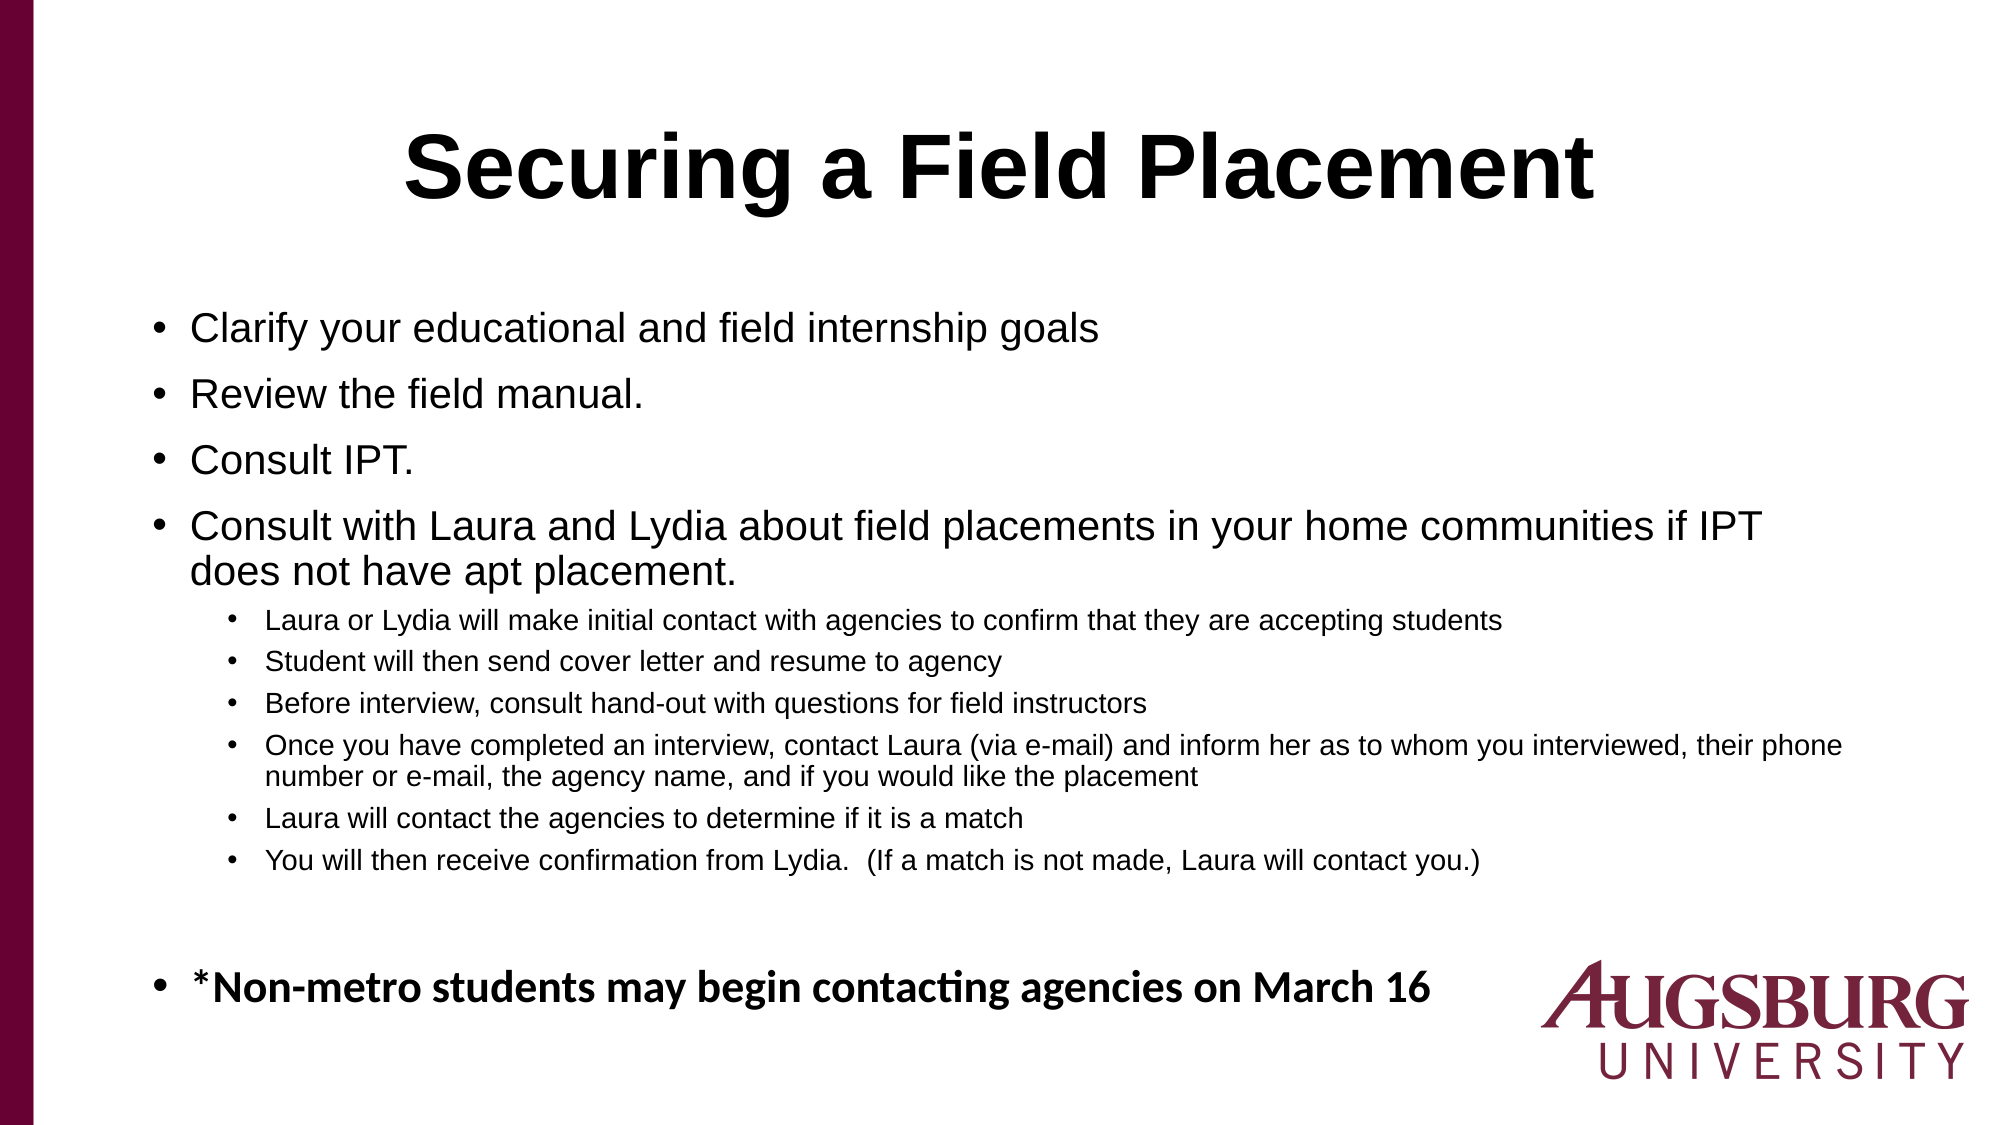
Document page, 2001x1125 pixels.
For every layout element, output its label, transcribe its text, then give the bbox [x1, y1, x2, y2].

title Securing a Field Placement [137, 59, 1863, 278]
picture [0, 0, 2001, 1125]
list Clarify your educational and field internship goals Review the field manual. Consult IPT. Consult with Laura and Lydia about field placements in your home communities if IPT does not have apt placement. Laura or Lydia will make initial contact with agencies to confirm that they are accepting students Student will then send cover letter and resume to agency Before interview, consult hand-out with questions for field instructors Once you have completed an interview, contact Laura (via e-mail) and inform her as to whom you interviewed, their phone number or e-mail, the agency name, and if you would like the placement Laura will contact the agencies to determine if it is a match You will then receive confirmation from Lydia. (If a match is not made, Laura will contact you.) *Non-metro students may begin contacting agencies on March 16 [137, 299, 1863, 1014]
